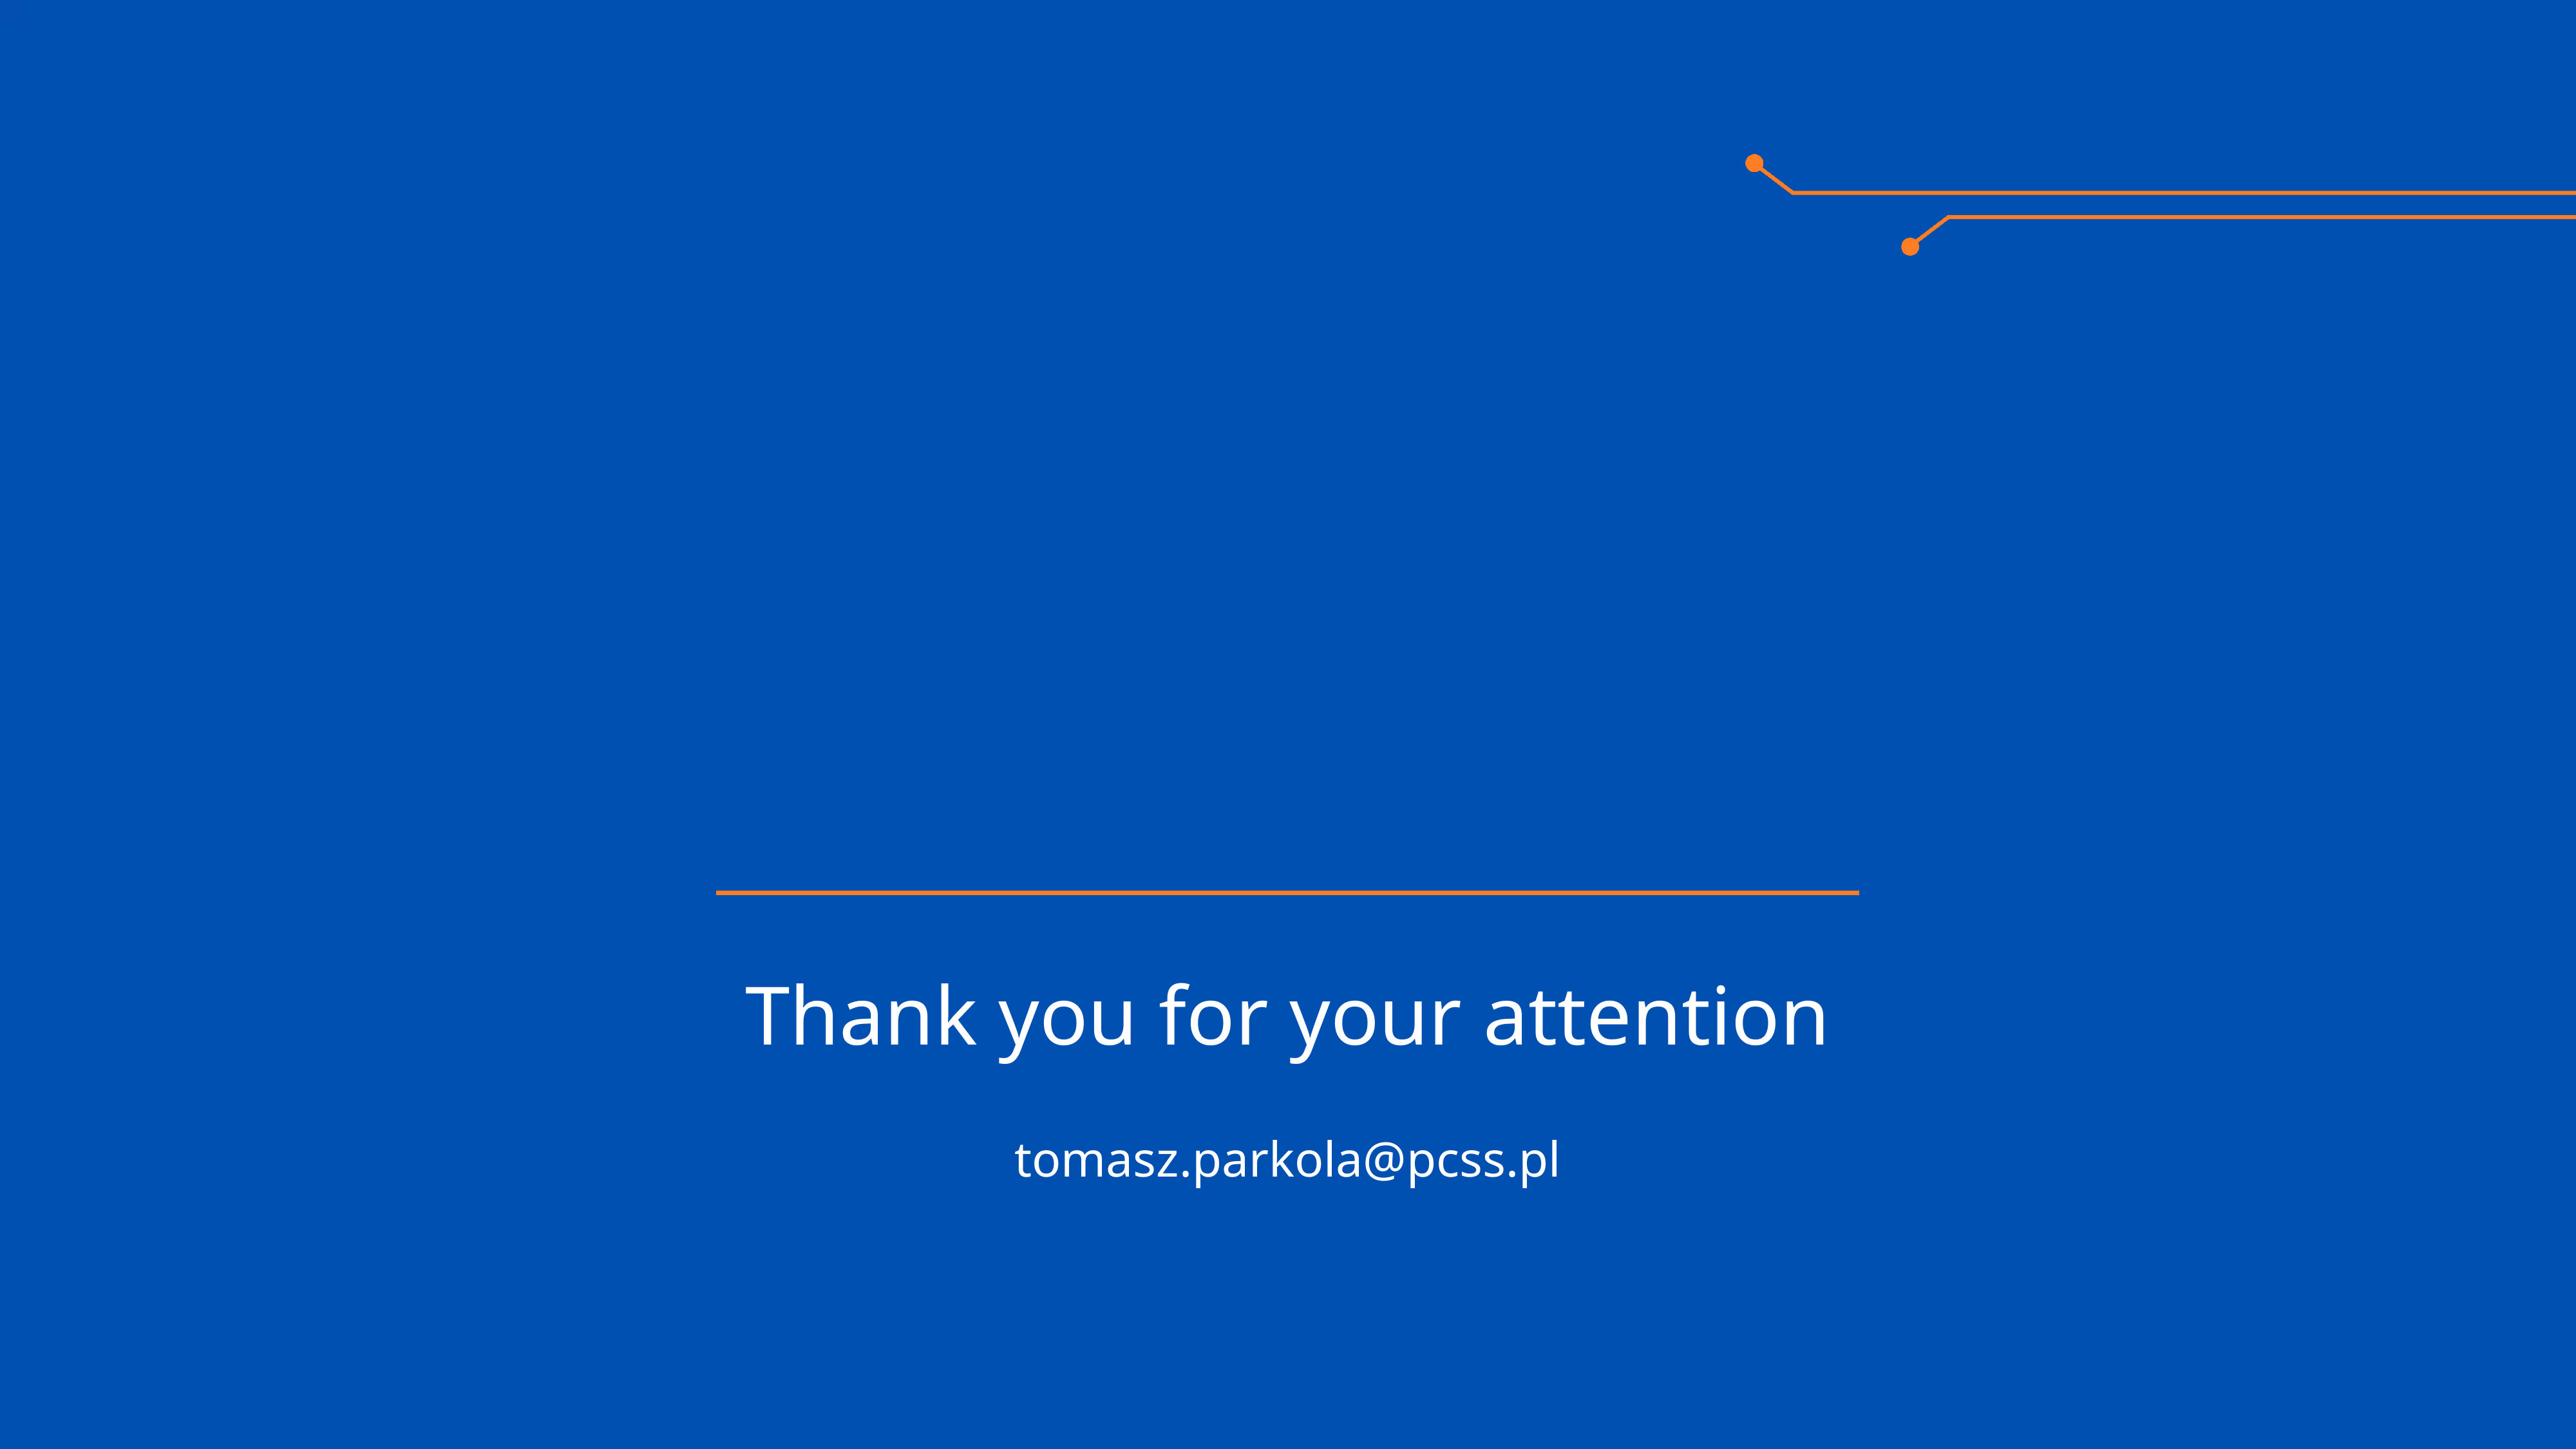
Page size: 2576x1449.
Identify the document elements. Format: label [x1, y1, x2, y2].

text_box [1, 0, 2576, 1449]
picture [1745, 154, 2576, 256]
